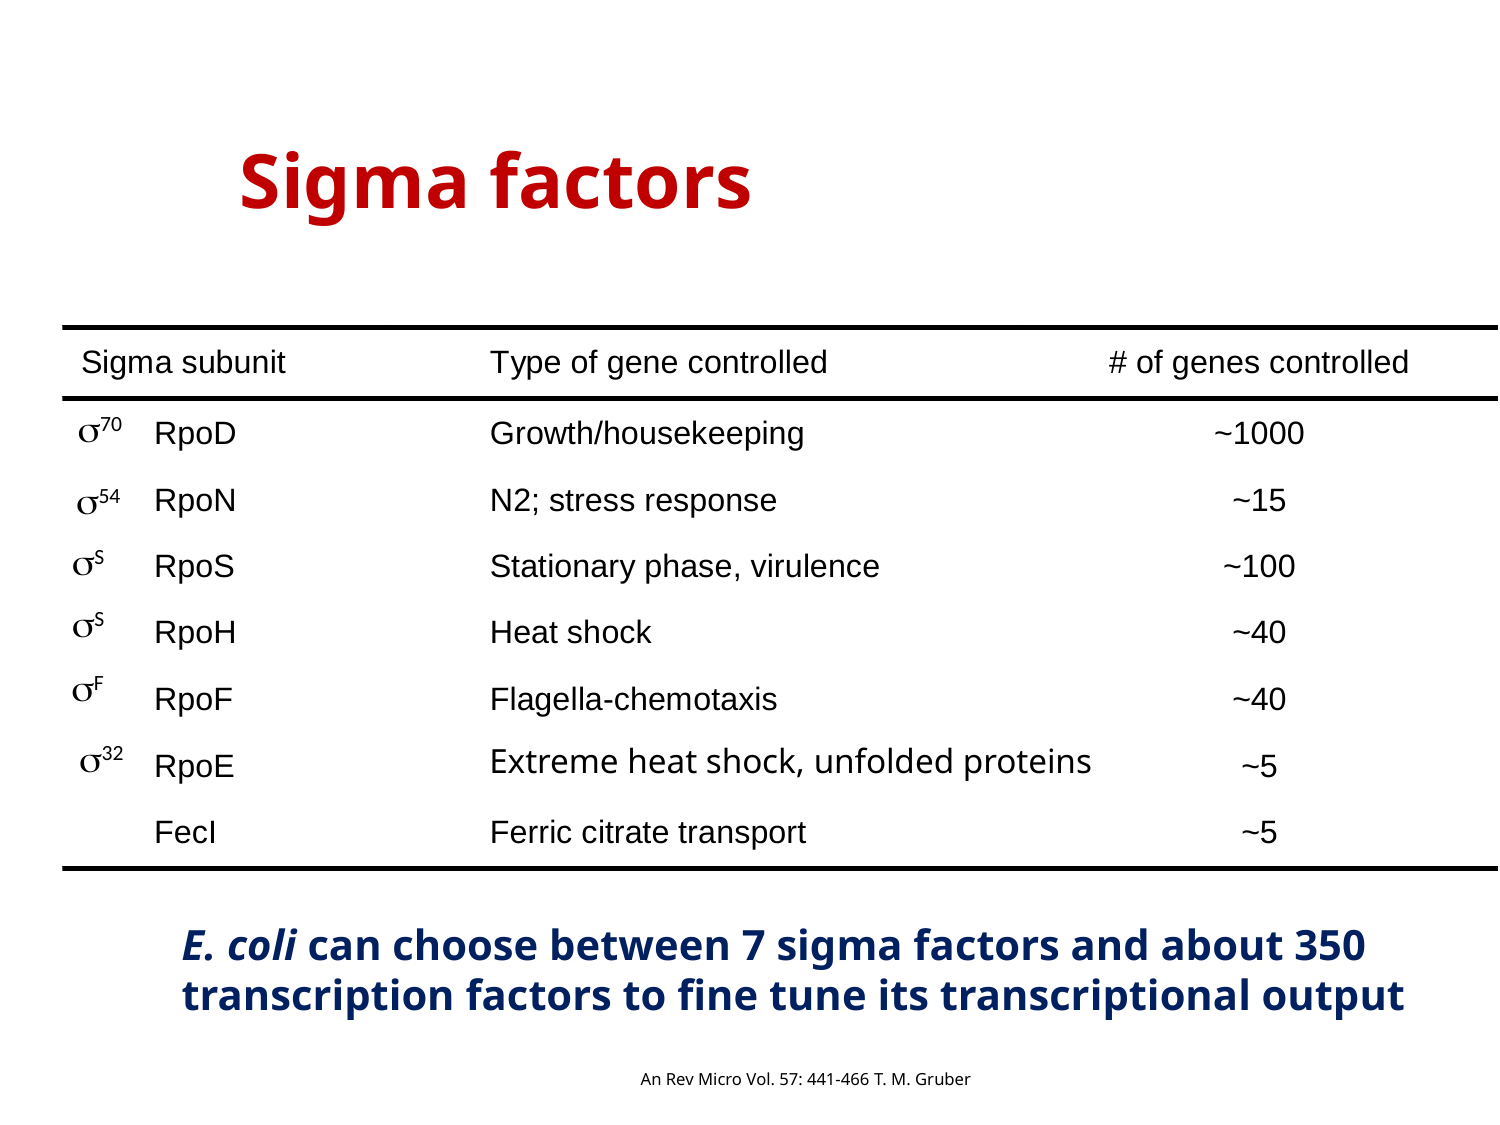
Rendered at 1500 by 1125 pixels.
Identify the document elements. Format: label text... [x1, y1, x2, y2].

text_box Sigma factors [74, 45, 1425, 233]
text_box E. coli can choose between 7 sigma factors and about 350 transcription factors to fine tune its transcriptional output An Rev Micro Vol. 57: 441-466 T. M. Gruber [166, 917, 1421, 1097]
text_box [62, 324, 1500, 909]
